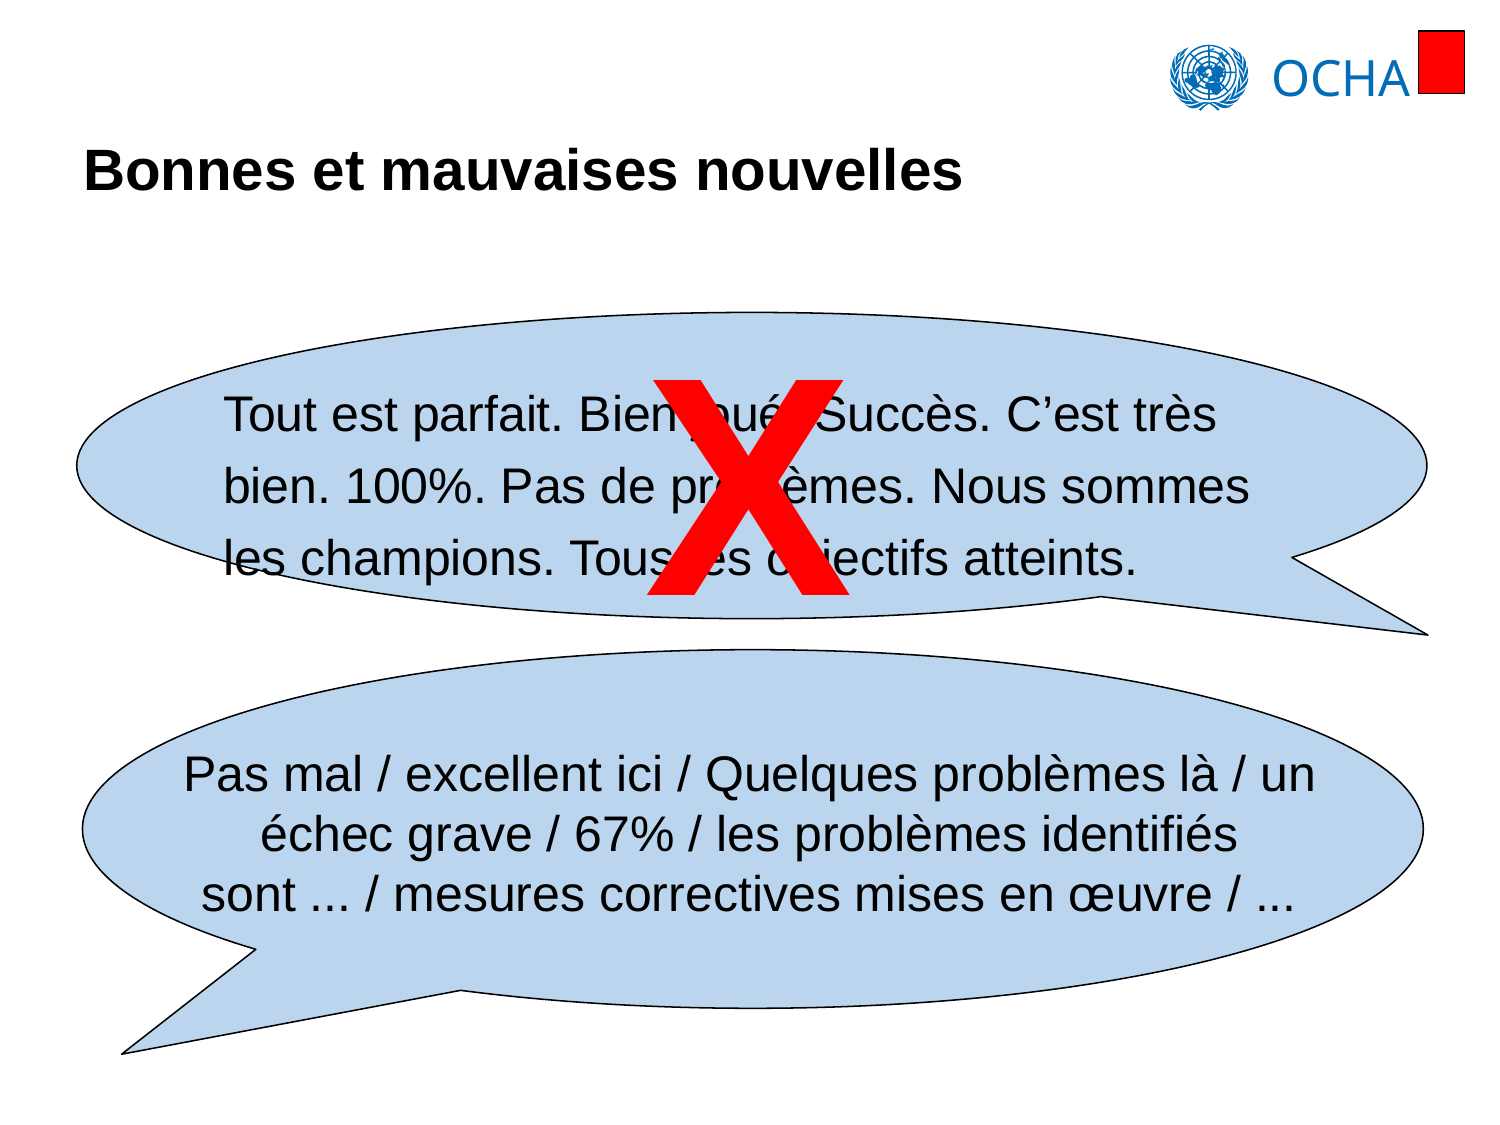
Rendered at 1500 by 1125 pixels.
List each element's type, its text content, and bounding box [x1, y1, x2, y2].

text_box [76, 375, 207, 556]
text_box X [629, 275, 920, 635]
text_box [82, 741, 167, 917]
text_box [121, 930, 1307, 1055]
list Tout est parfait. Bien joué. Succès. C’est très bien. 100%. Pas de problèmes. Nous sommes les champions. Tous les objectifs atteints. [207, 361, 1342, 641]
text_box [258, 314, 629, 361]
text_box [1418, 31, 1465, 94]
text_box [1342, 391, 1427, 540]
text_box [184, 649, 1322, 734]
text_box [920, 317, 1246, 361]
text_box [1333, 739, 1424, 919]
title Bonnes et mauvaises nouvelles [68, 125, 1419, 282]
text_box [1342, 586, 1428, 636]
text_box Pas mal / excellent ici / Quelques problèmes là / un échec grave / 67% / les problèmes identifiés sont ... / mesures correctives mises en œuvre / ... [167, 734, 1333, 930]
